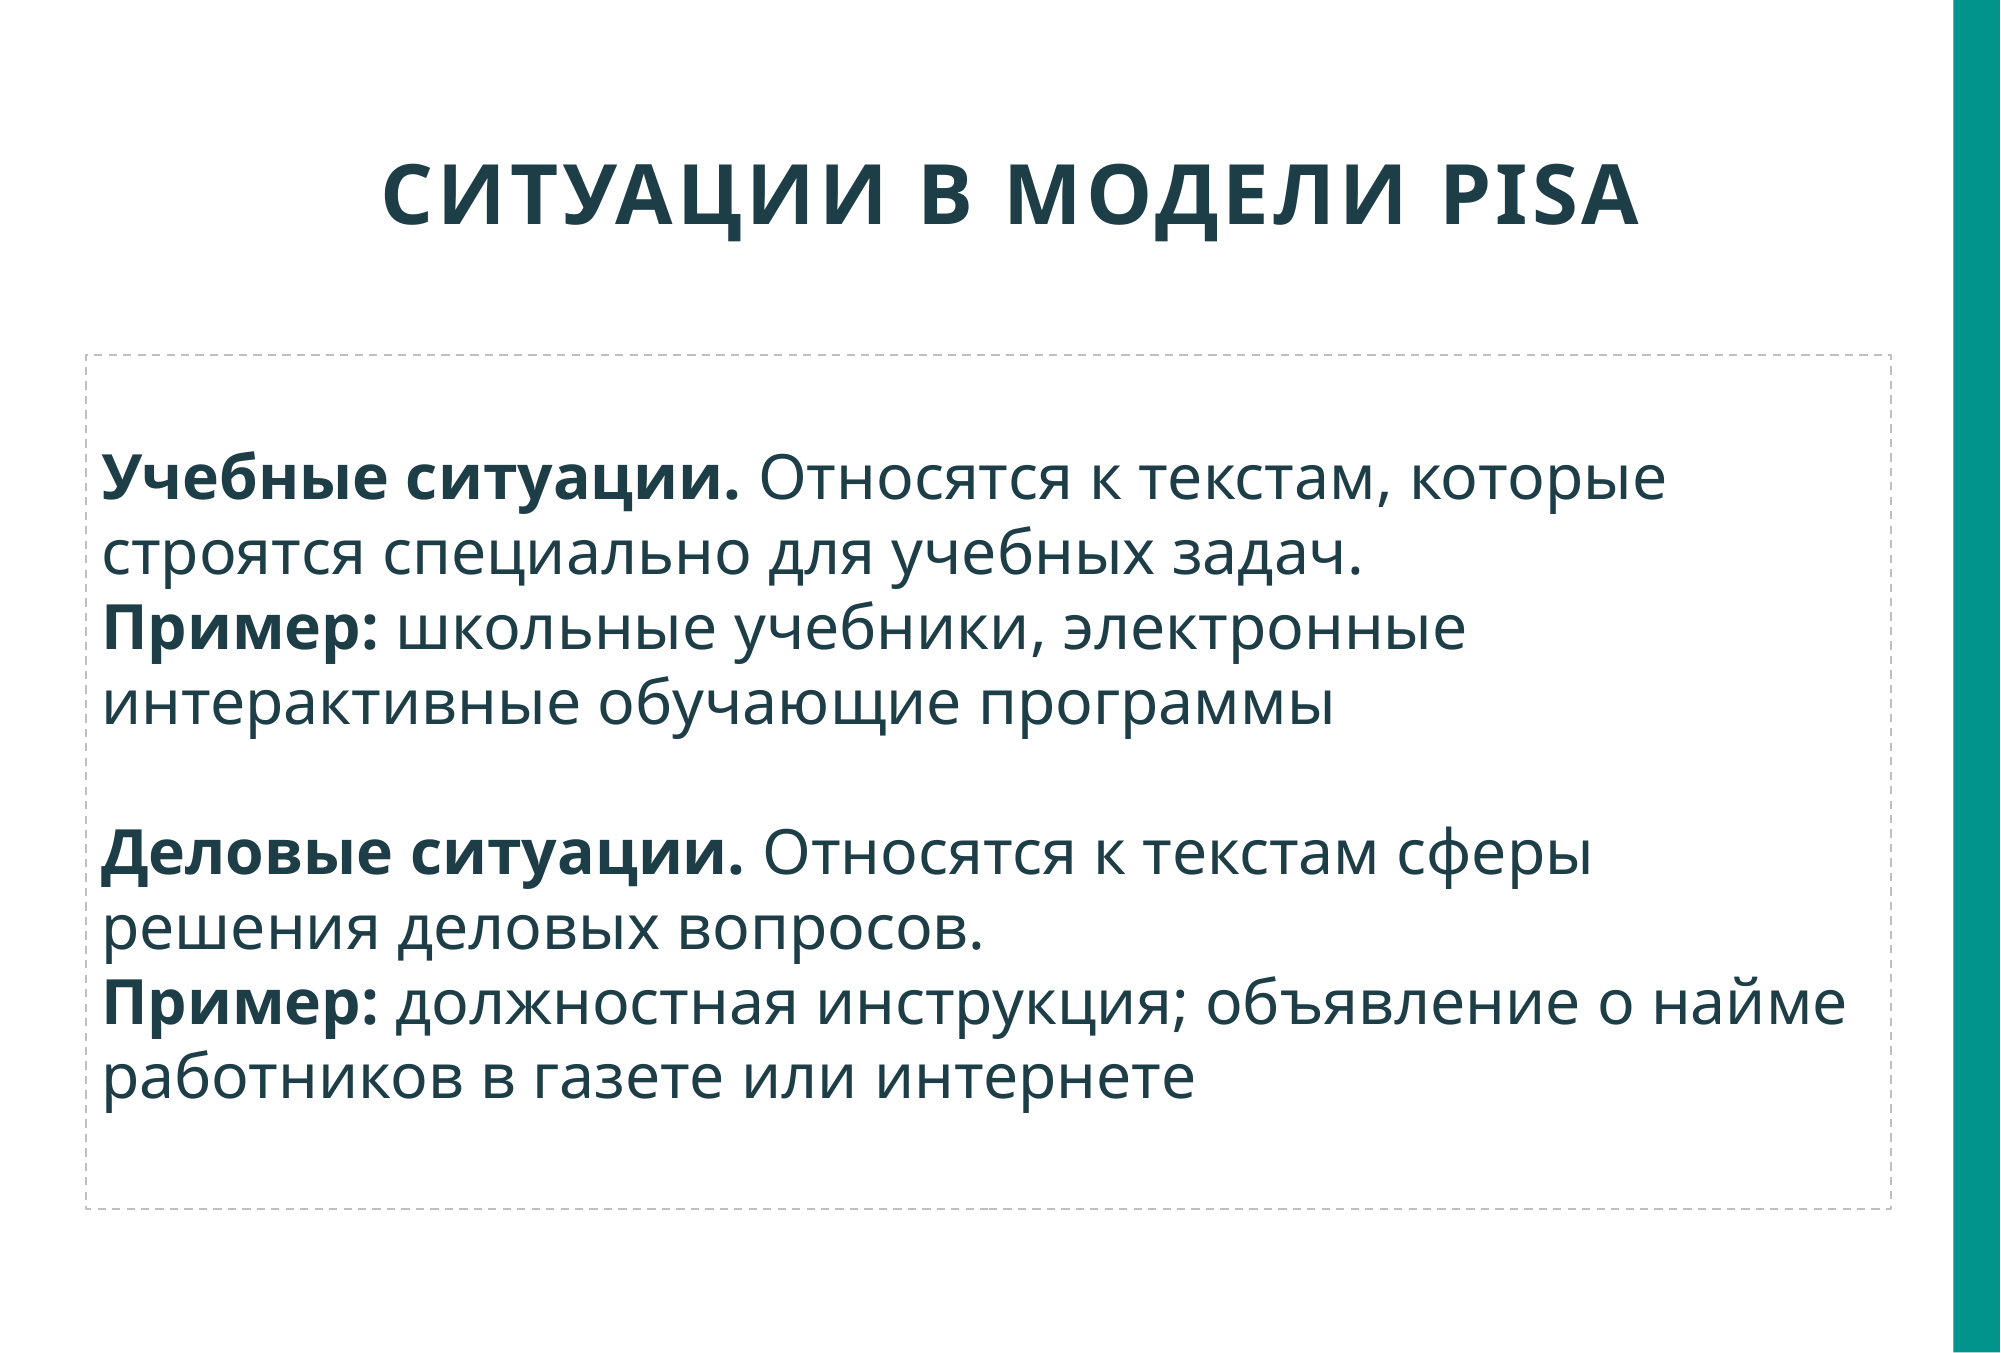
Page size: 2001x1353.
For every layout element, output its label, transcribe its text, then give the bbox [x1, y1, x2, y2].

title Ситуации в модели PISA [80, 145, 1941, 350]
list Учебные ситуации. Относятся к текстам, которые строятся специально для учебных задач. Пример: школьные учебники, электронные интерактивные обучающие программы Деловые ситуации. Относятся к текстам сферы решения деловых вопросов. Пример: должностная инструкция; объявление о найме работников в газете или интернете [85, 354, 1892, 1210]
